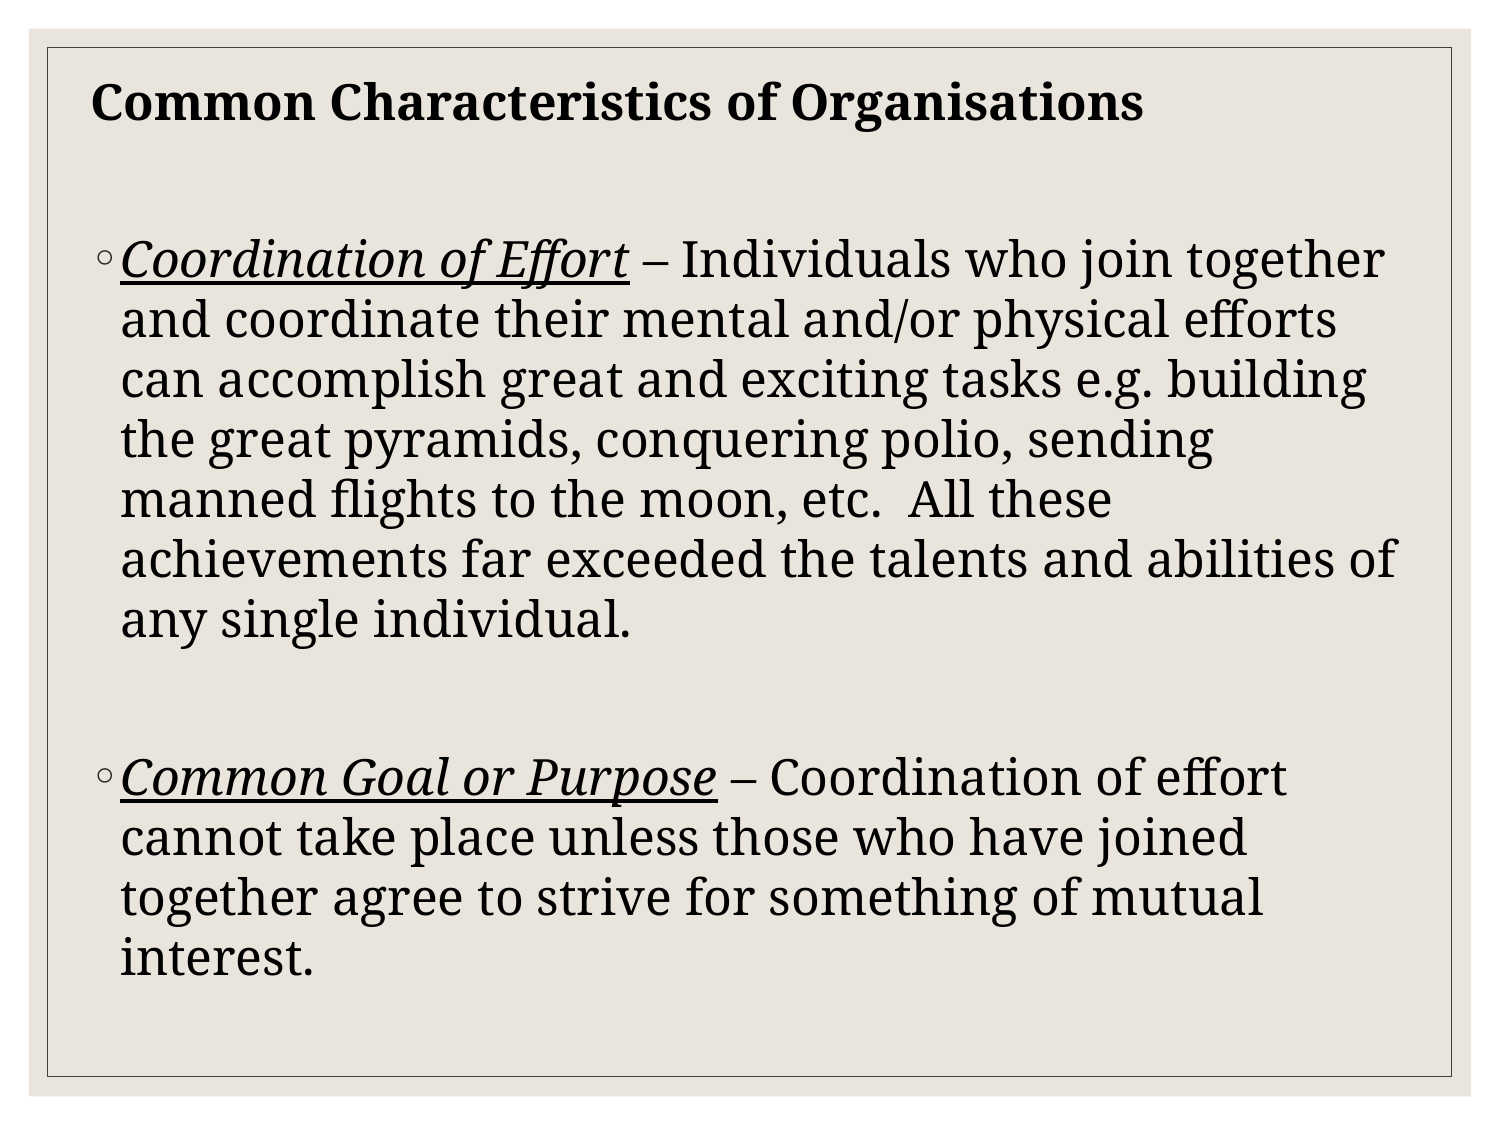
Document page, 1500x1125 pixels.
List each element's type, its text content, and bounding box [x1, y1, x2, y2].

list Common Characteristics of Organisations Coordination of Effort – Individuals who join together and coordinate their mental and/or physical efforts can accomplish great and exciting tasks e.g. building the great pyramids, conquering polio, sending manned flights to the moon, etc. All these achievements far exceeded the talents and abilities of any single individual. Common Goal or Purpose – Coordination of effort cannot take place unless those who have joined together agree to strive for something of mutual interest. [75, 62, 1425, 1063]
